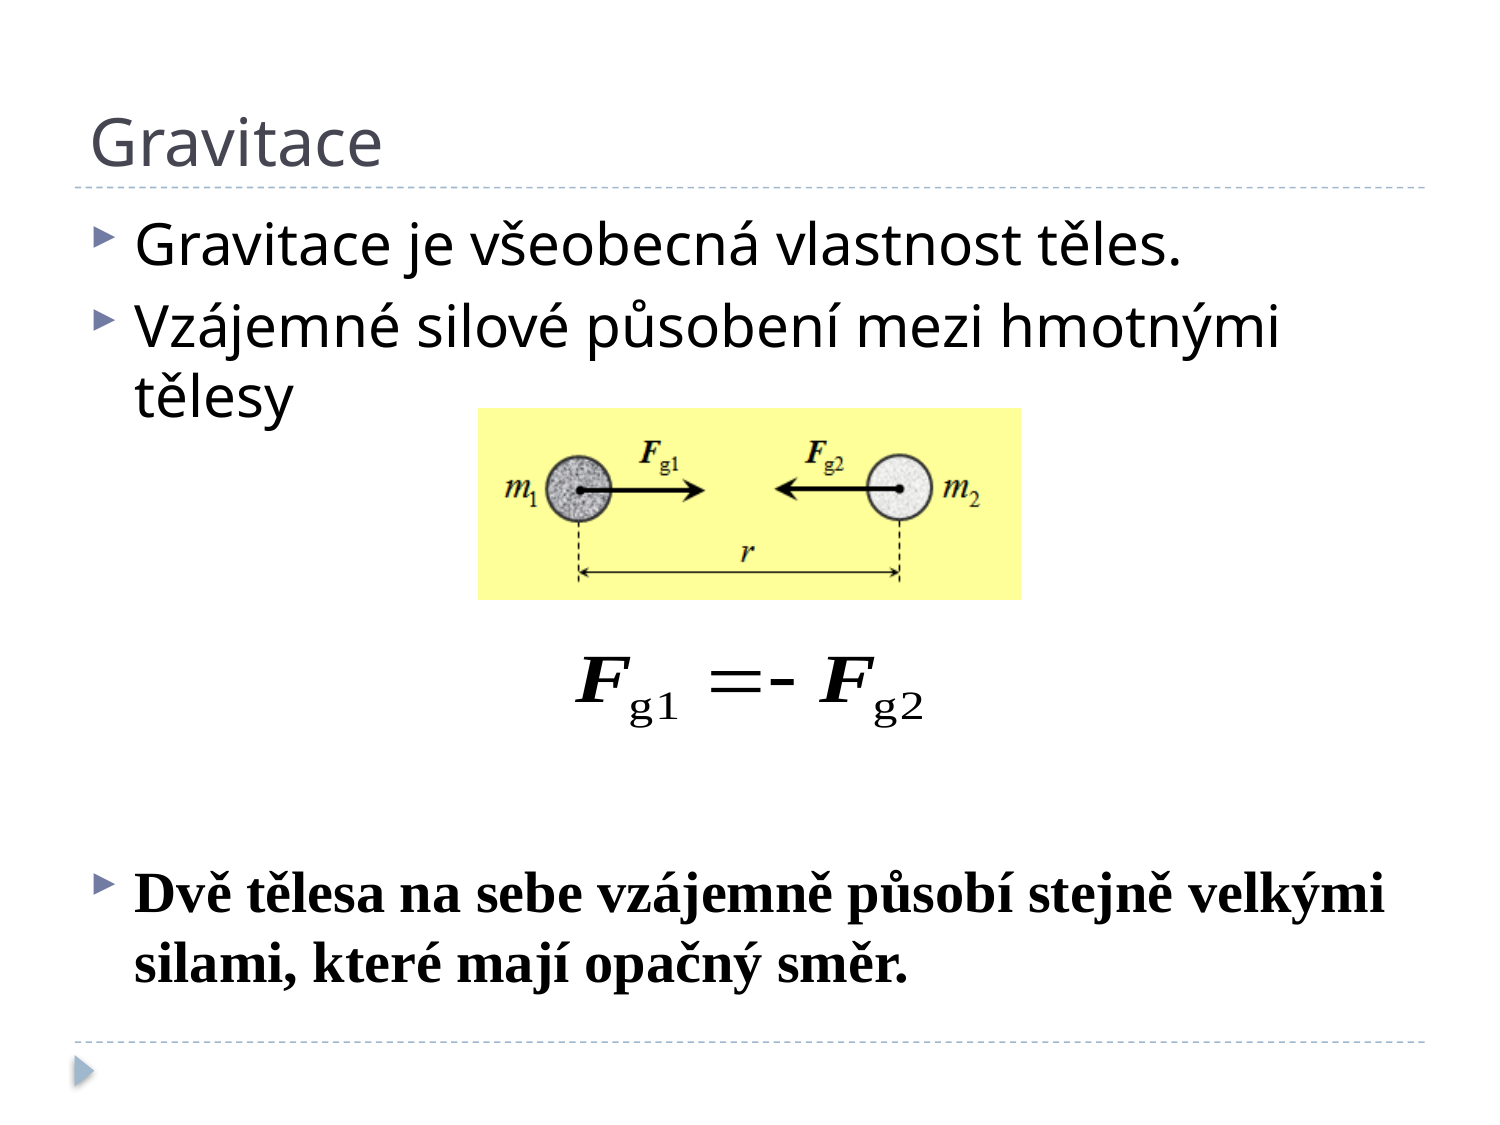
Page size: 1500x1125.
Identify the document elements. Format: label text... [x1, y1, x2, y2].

list Gravitace je všeobecná vlastnost těles. Vzájemné silové působení mezi hmotnými tělesy Dvě tělesa na sebe vzájemně působí stejně velkými silami, které mají opačný směr. [75, 200, 1425, 1083]
title Gravitace [75, 24, 1425, 188]
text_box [560, 633, 938, 743]
picture [478, 408, 1021, 600]
